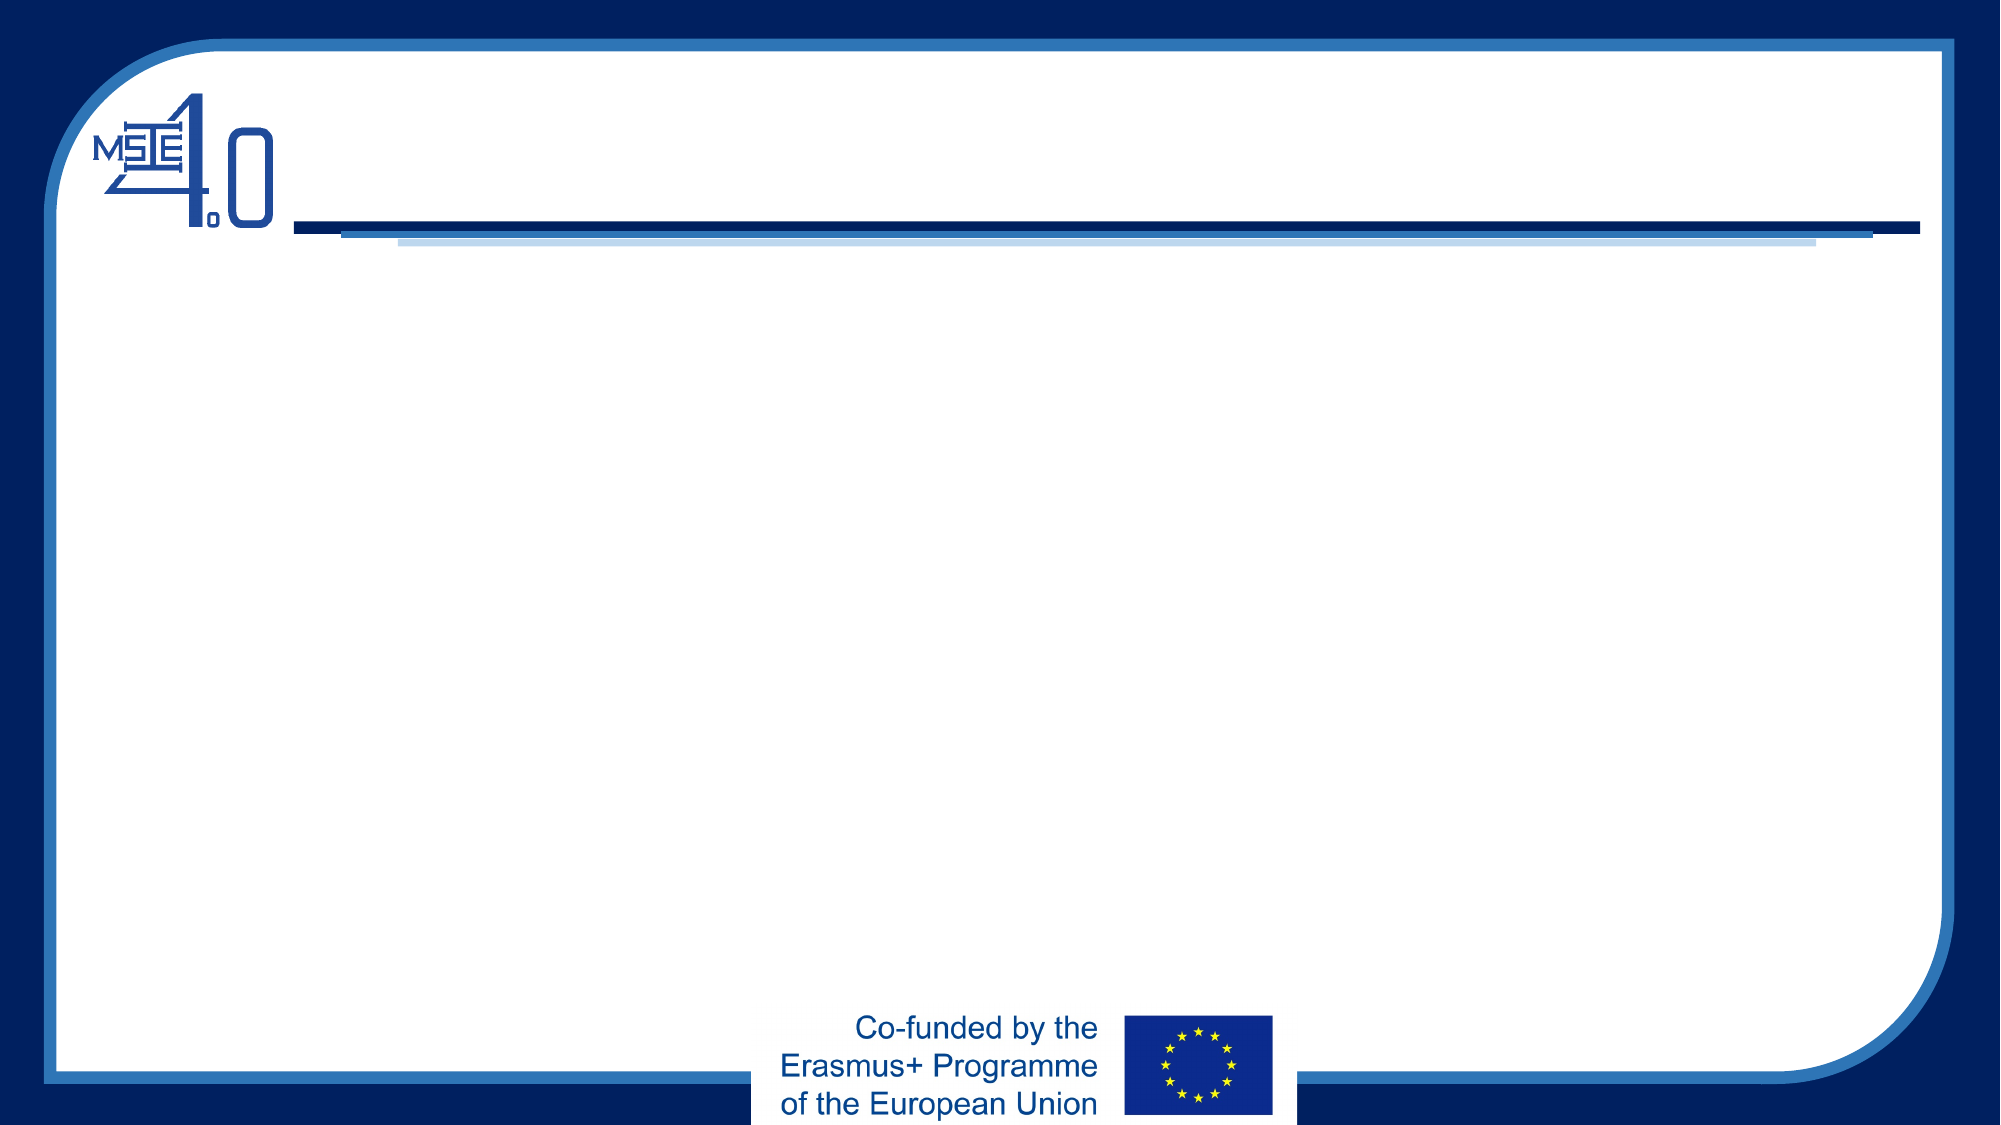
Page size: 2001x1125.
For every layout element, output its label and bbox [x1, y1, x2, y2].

picture [751, 1003, 1298, 1125]
